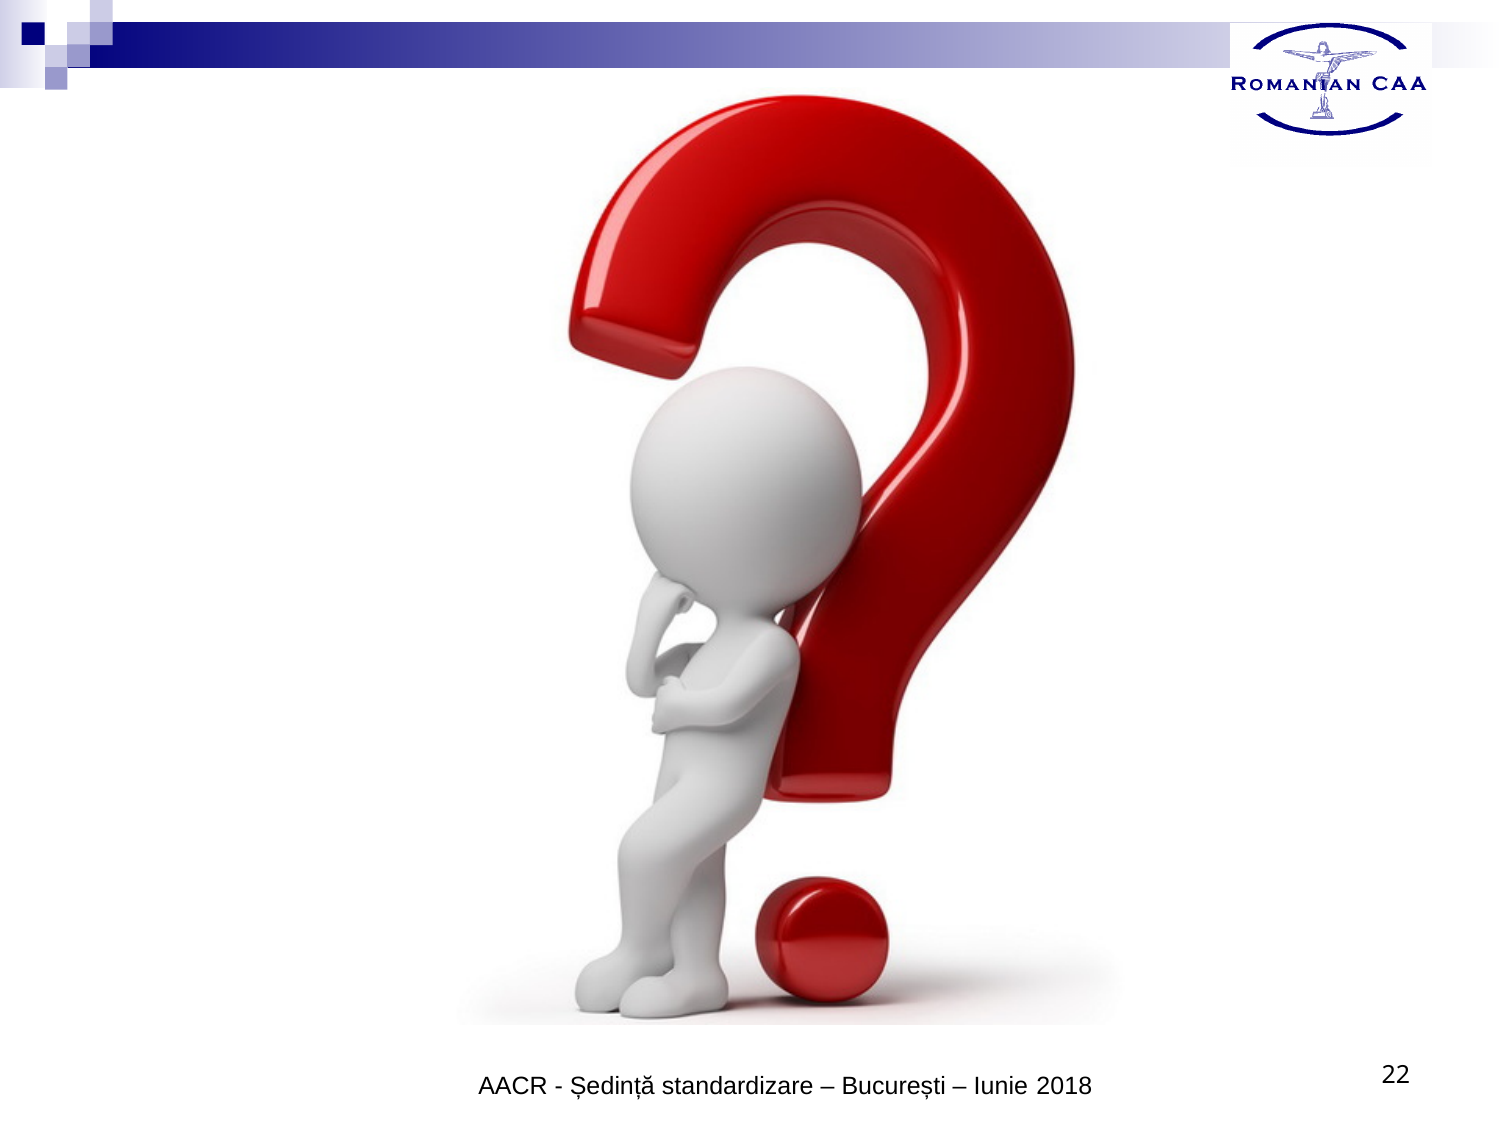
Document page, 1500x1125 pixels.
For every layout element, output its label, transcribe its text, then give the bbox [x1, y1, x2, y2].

text_box AACR - Ședință standardizare – București – Iunie 2018 [206, 1062, 1365, 1108]
text_box 22 [1074, 1024, 1425, 1100]
picture [1230, 23, 1433, 167]
picture [404, 87, 1165, 1026]
